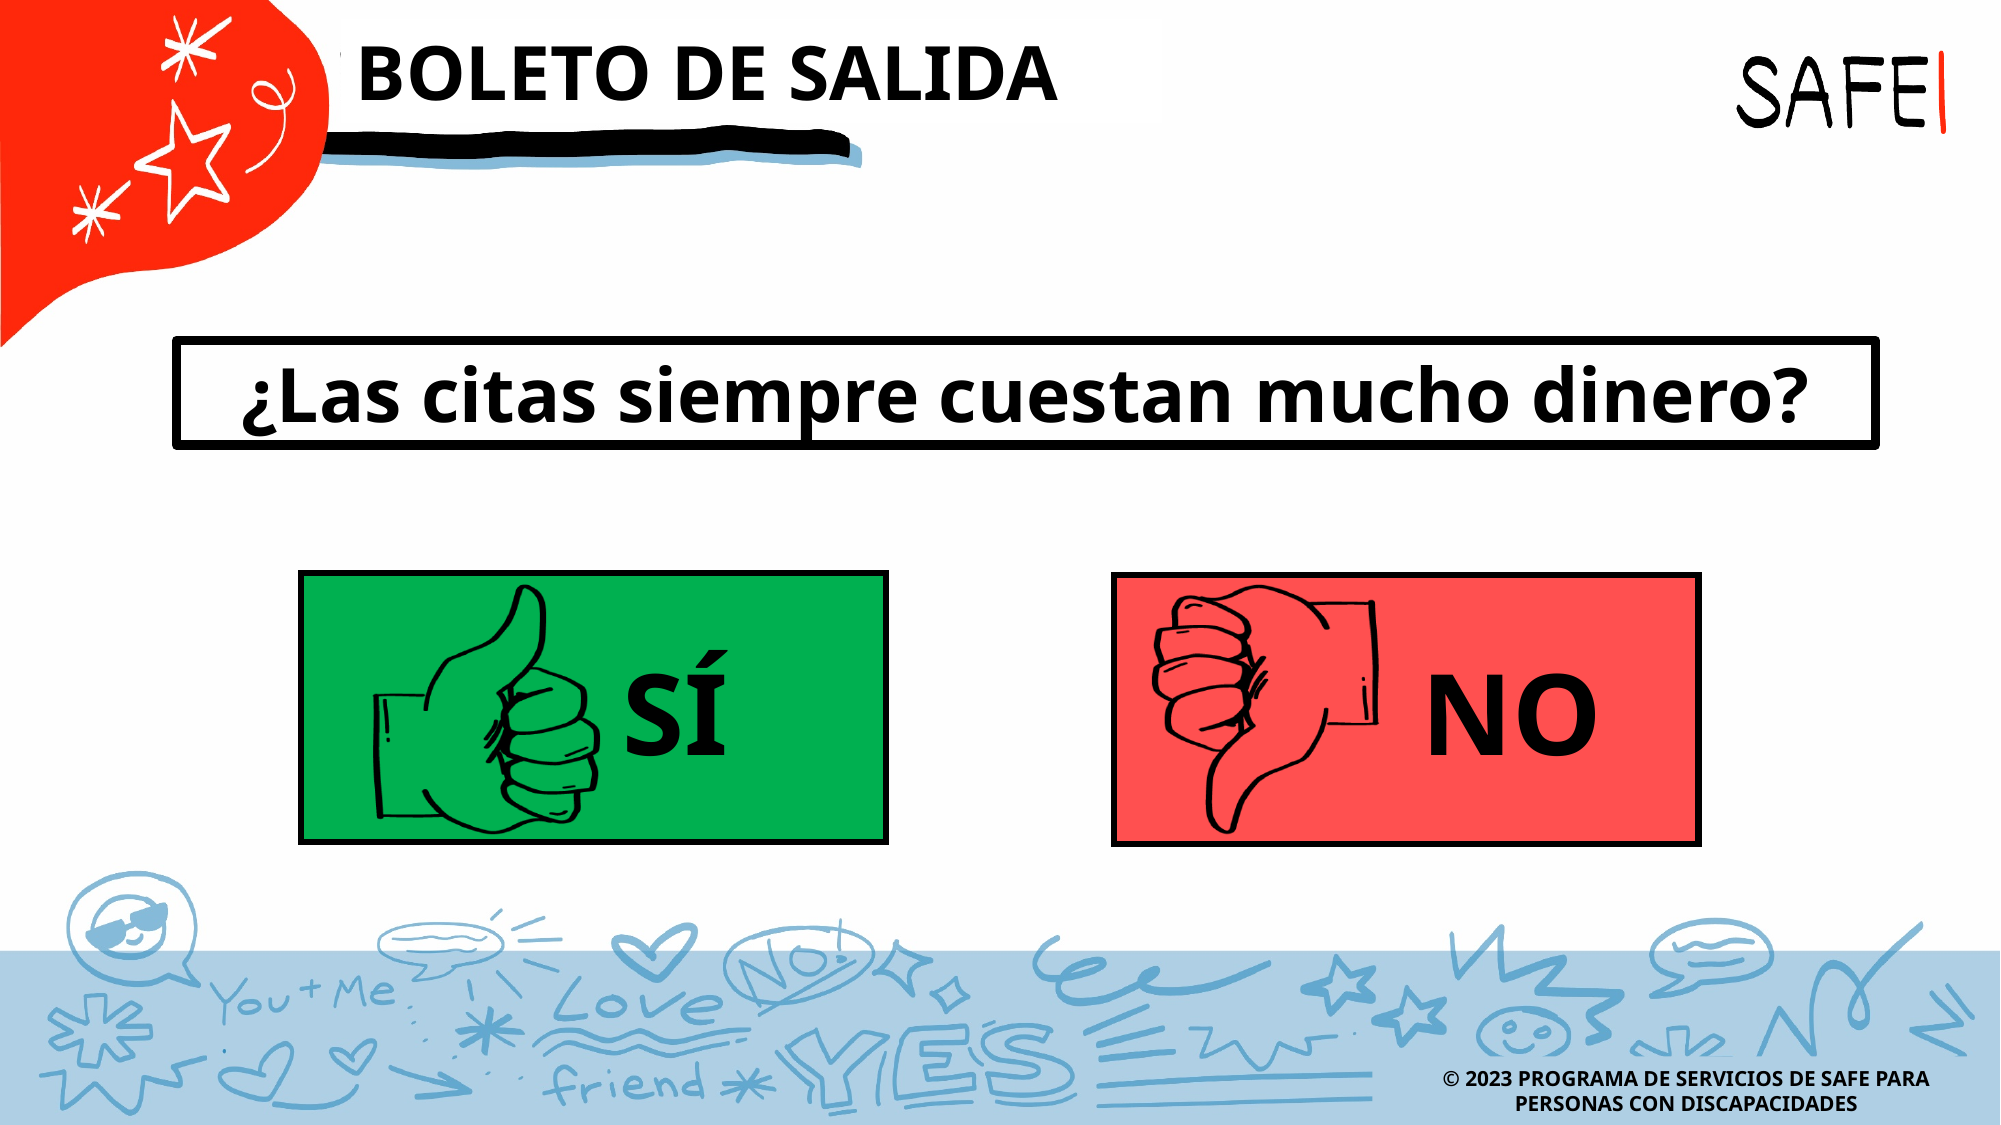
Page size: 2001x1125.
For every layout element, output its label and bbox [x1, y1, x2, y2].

picture [0, 0, 2000, 1125]
text_box [301, 572, 1699, 845]
